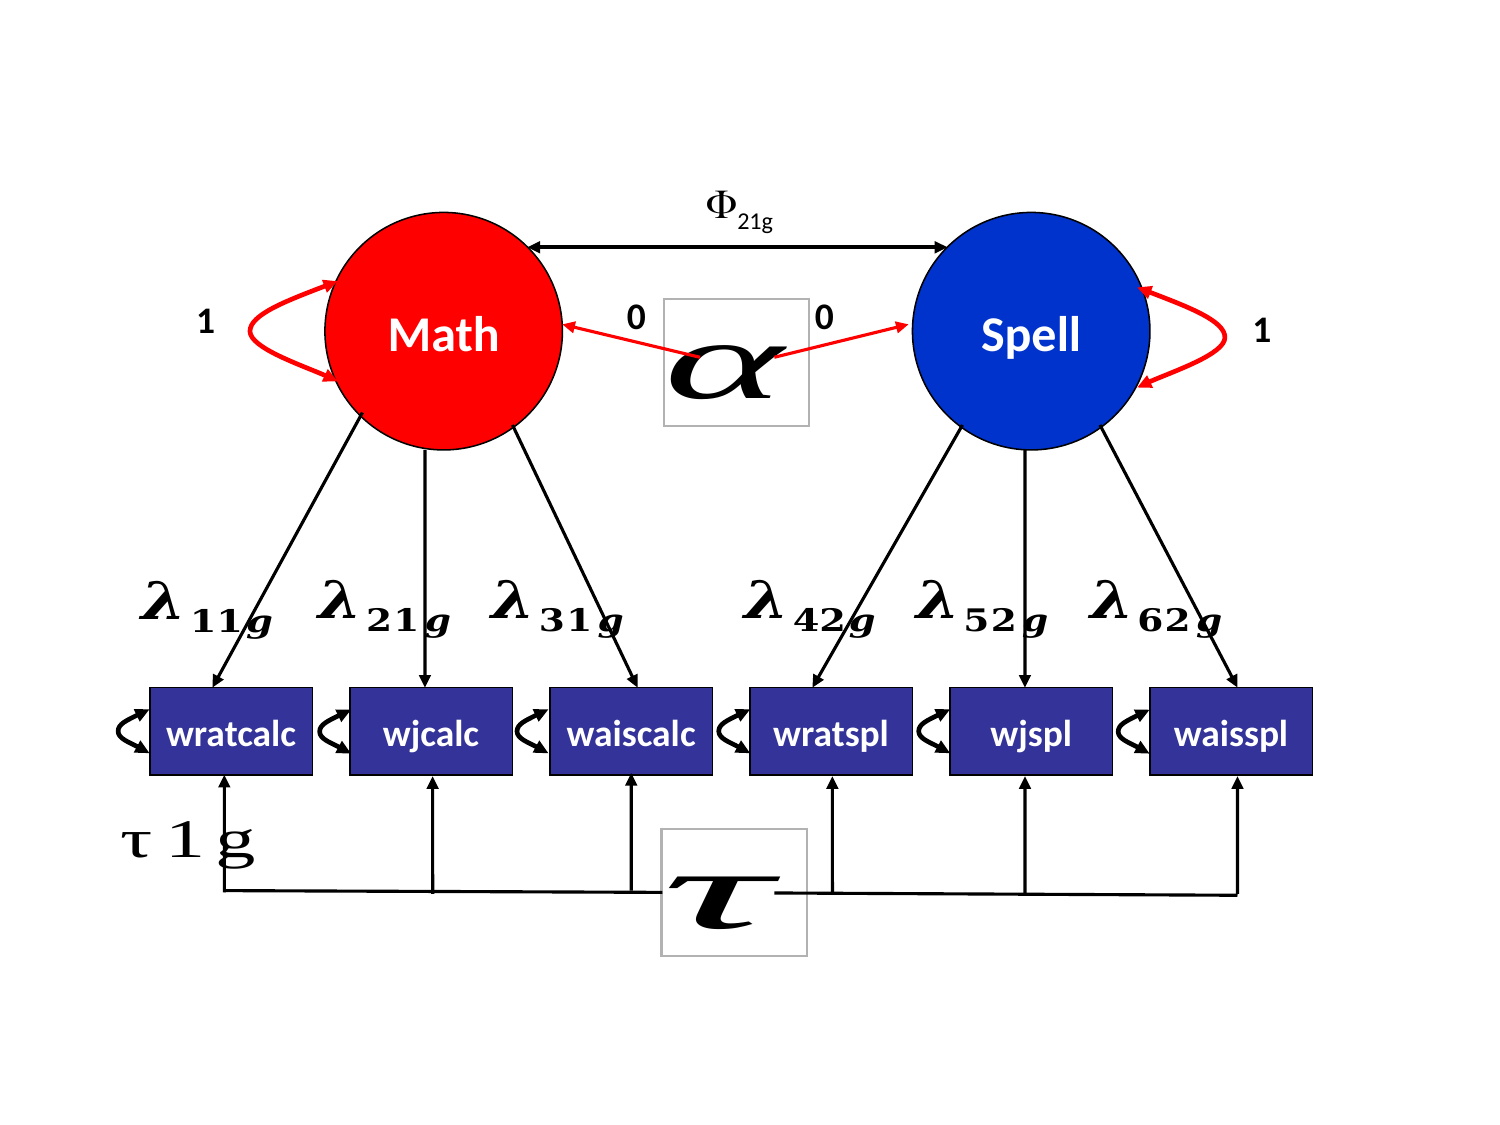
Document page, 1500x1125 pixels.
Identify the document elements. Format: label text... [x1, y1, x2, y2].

text_box [1231, 776, 1244, 892]
text_box wratspl [749, 687, 913, 775]
text_box 21g [638, 169, 737, 242]
text_box [718, 709, 751, 754]
text_box [625, 773, 638, 890]
text_box wratcalc [149, 687, 313, 775]
text_box waiscalc [549, 687, 713, 775]
text_box 21g [738, 169, 841, 242]
text_box [918, 709, 950, 754]
text_box [826, 776, 839, 892]
text_box Spell [926, 388, 1136, 450]
text_box waisspl [1149, 687, 1313, 775]
text_box [1210, 637, 1238, 687]
text_box Spell [923, 212, 1139, 281]
text_box wjcalc [349, 687, 513, 775]
text_box [118, 709, 149, 754]
text_box Math [339, 388, 548, 450]
text_box [1118, 709, 1150, 754]
text_box [613, 636, 638, 687]
text_box [212, 412, 363, 687]
text_box [1018, 776, 1032, 892]
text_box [181, 281, 1325, 388]
text_box [1018, 637, 1032, 687]
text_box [774, 892, 1238, 896]
text_box [218, 774, 231, 833]
text_box [516, 709, 549, 754]
text_box [812, 424, 963, 687]
text_box [426, 776, 439, 890]
text_box [319, 709, 351, 754]
text_box [418, 449, 432, 687]
text_box Math [336, 212, 552, 281]
text_box wjspl [949, 687, 1113, 775]
list [103, 299, 1397, 1014]
